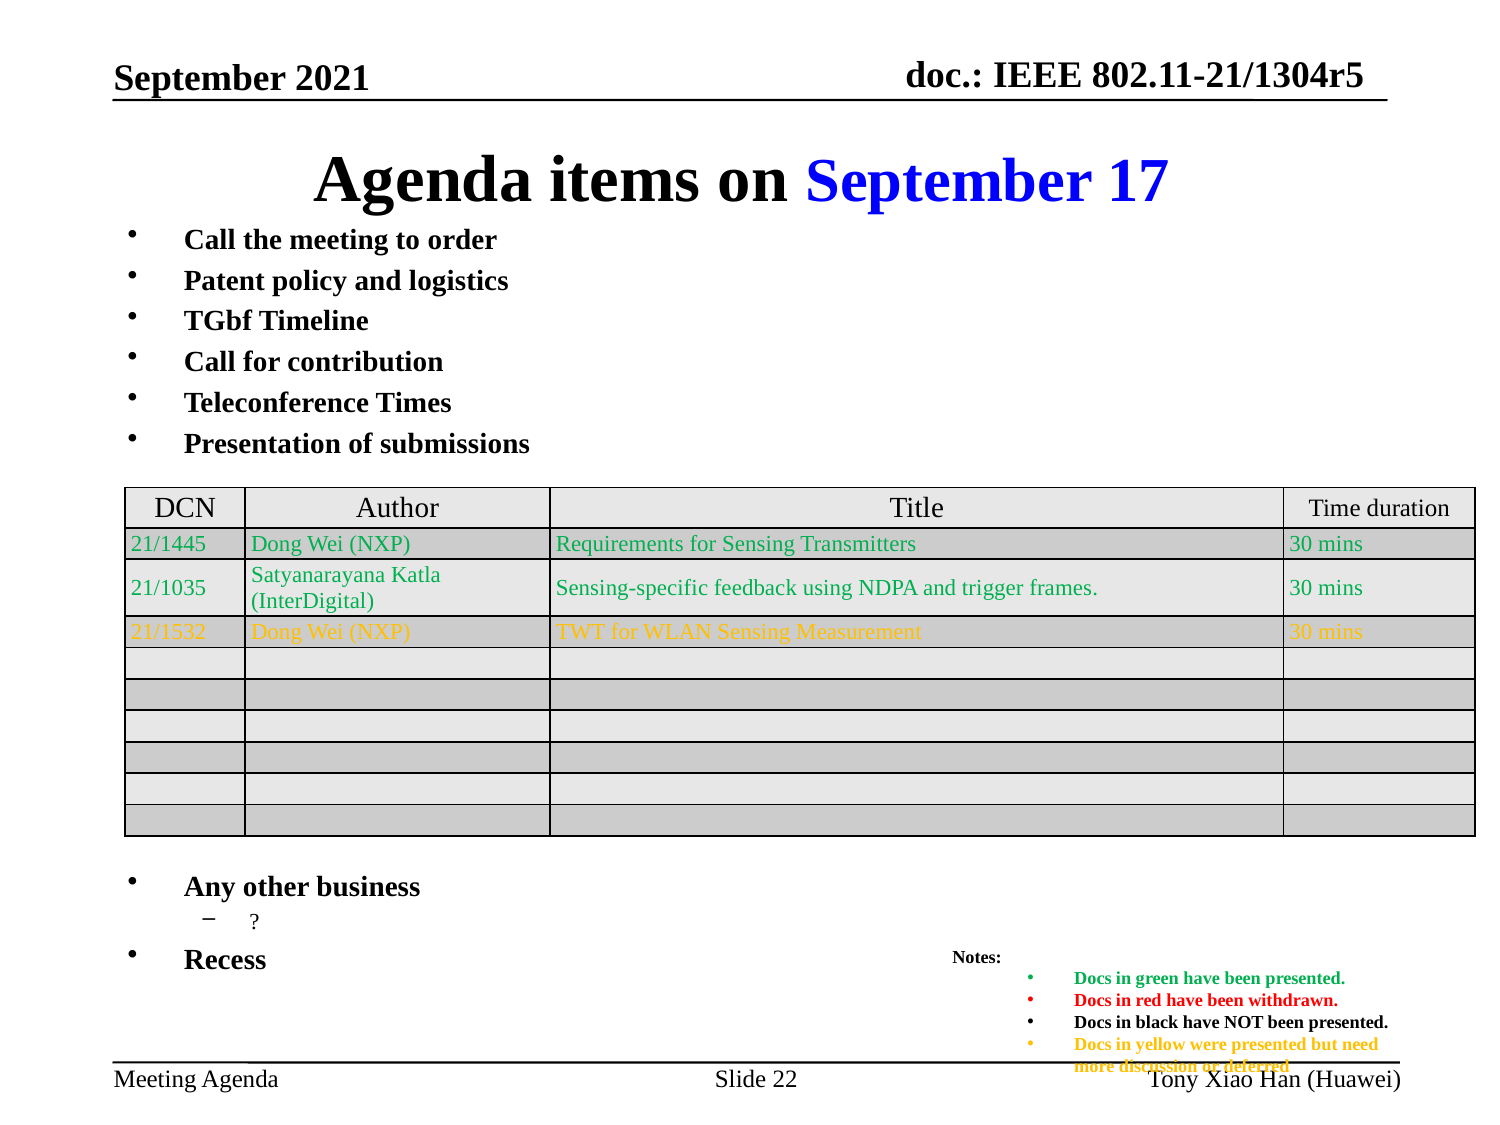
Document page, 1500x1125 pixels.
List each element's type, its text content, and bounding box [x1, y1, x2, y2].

table_header Title [551, 488, 1283, 527]
footer Tony Xiao Han (Huawei) [999, 1088, 1402, 1093]
table_cell [1284, 648, 1474, 678]
table_header Time duration [1284, 488, 1474, 527]
table_cell Sensing-specific feedback using NDPA and trigger frames. [551, 560, 1283, 615]
table_cell [126, 711, 244, 741]
table_cell 30 mins [1284, 560, 1474, 615]
table_cell [551, 805, 1283, 835]
table_cell [1284, 805, 1474, 835]
table_cell 21/1532 [126, 617, 244, 647]
text_box Notes: Docs in green have been presented. Docs in red have been withdrawn. Docs in black have NOT been presented. Docs in yellow were presented but need more discussion or deferred [937, 937, 1425, 1088]
table_cell [551, 711, 1283, 741]
table_cell [1284, 774, 1474, 804]
table_cell [126, 648, 244, 678]
table_cell [126, 774, 244, 804]
table_cell 30 mins [1284, 617, 1474, 647]
table_cell [551, 743, 1283, 772]
table_header Author [246, 488, 549, 527]
table_cell [246, 680, 549, 709]
text_box Agenda items on September 17 [112, 87, 1388, 212]
table_cell [551, 680, 1283, 709]
table_cell 30 mins [1284, 529, 1474, 558]
table_cell Requirements for Sensing Transmitters [551, 529, 1283, 558]
table_cell Satyanarayana Katla (InterDigital) [246, 560, 549, 615]
table_cell [246, 711, 549, 741]
table_cell [551, 774, 1283, 804]
slide_number Slide 22 [712, 1061, 800, 1093]
table_header DCN [126, 488, 244, 527]
table_cell TWT for WLAN Sensing Measurement [551, 617, 1283, 647]
table_cell [1284, 711, 1474, 741]
table_cell [1284, 680, 1474, 709]
table_cell [126, 680, 244, 709]
table_cell [246, 743, 549, 772]
table_cell [1284, 743, 1474, 772]
text_box Call the meeting to order Patent policy and logistics TGbf Timeline Call for contribution Teleconference Times Presentation of submissions Any other business ? Recess [112, 212, 1450, 1058]
table_cell [246, 805, 549, 835]
table_cell [246, 648, 549, 678]
table_cell [126, 805, 244, 835]
table_cell Dong Wei (NXP) [246, 529, 549, 558]
table_cell Dong Wei (NXP) [246, 617, 549, 647]
table_cell [126, 743, 244, 772]
table_cell [246, 774, 549, 804]
table_cell 21/1445 [126, 529, 244, 558]
table_cell [551, 648, 1283, 678]
table_cell 21/1035 [126, 560, 244, 615]
